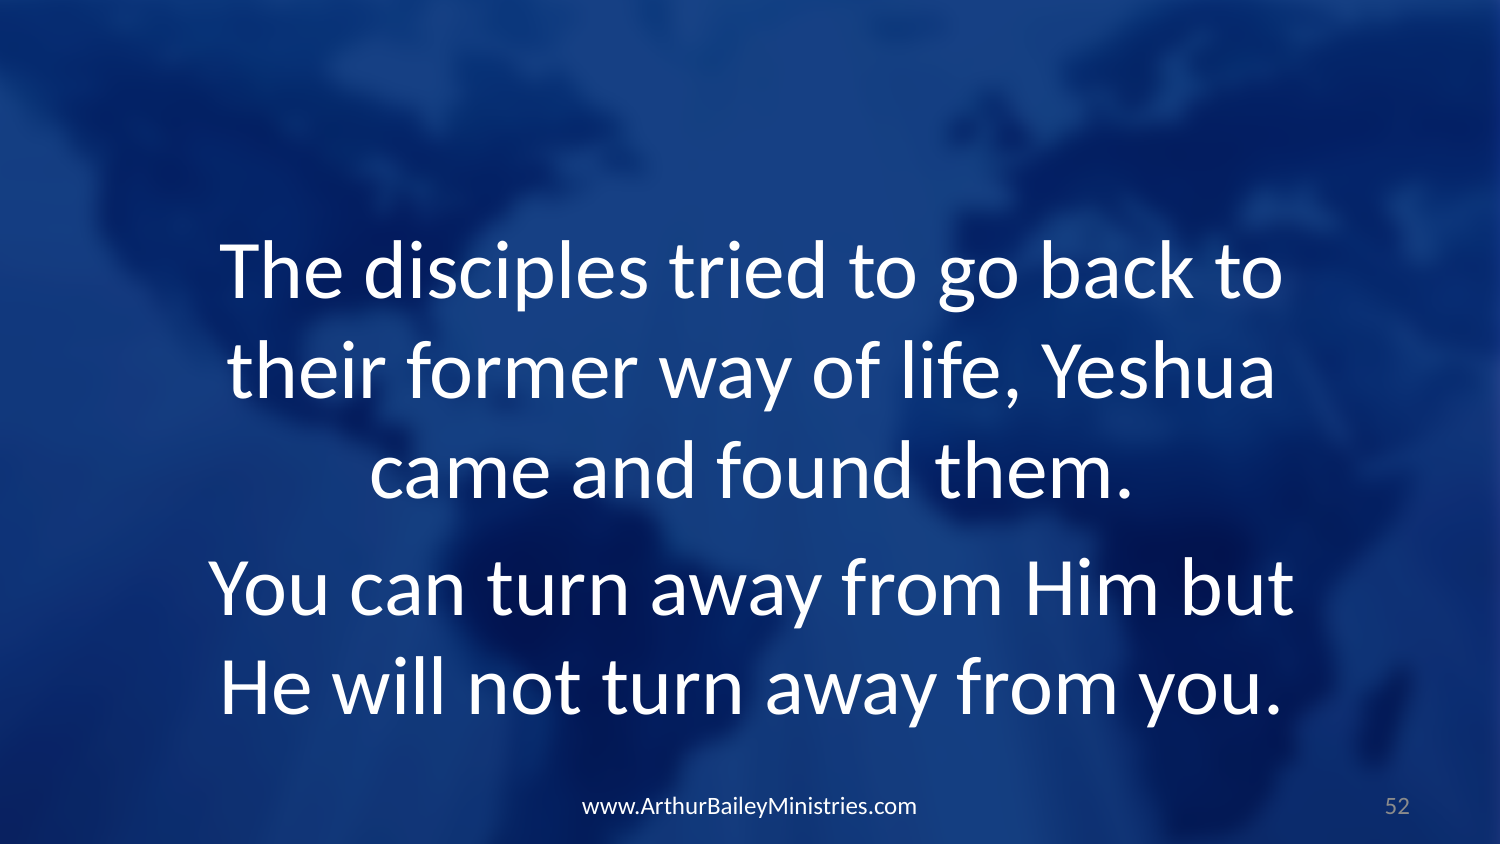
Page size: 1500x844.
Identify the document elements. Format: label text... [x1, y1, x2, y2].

slide_number 52 [1074, 782, 1425, 827]
picture [0, 0, 1500, 844]
footer www.ArthurBaileyMinistries.com [512, 782, 988, 827]
list The disciples tried to go back to their former way of life, Yeshua came and found them. You can turn away from Him but He will not turn away from you. [151, 107, 1355, 741]
